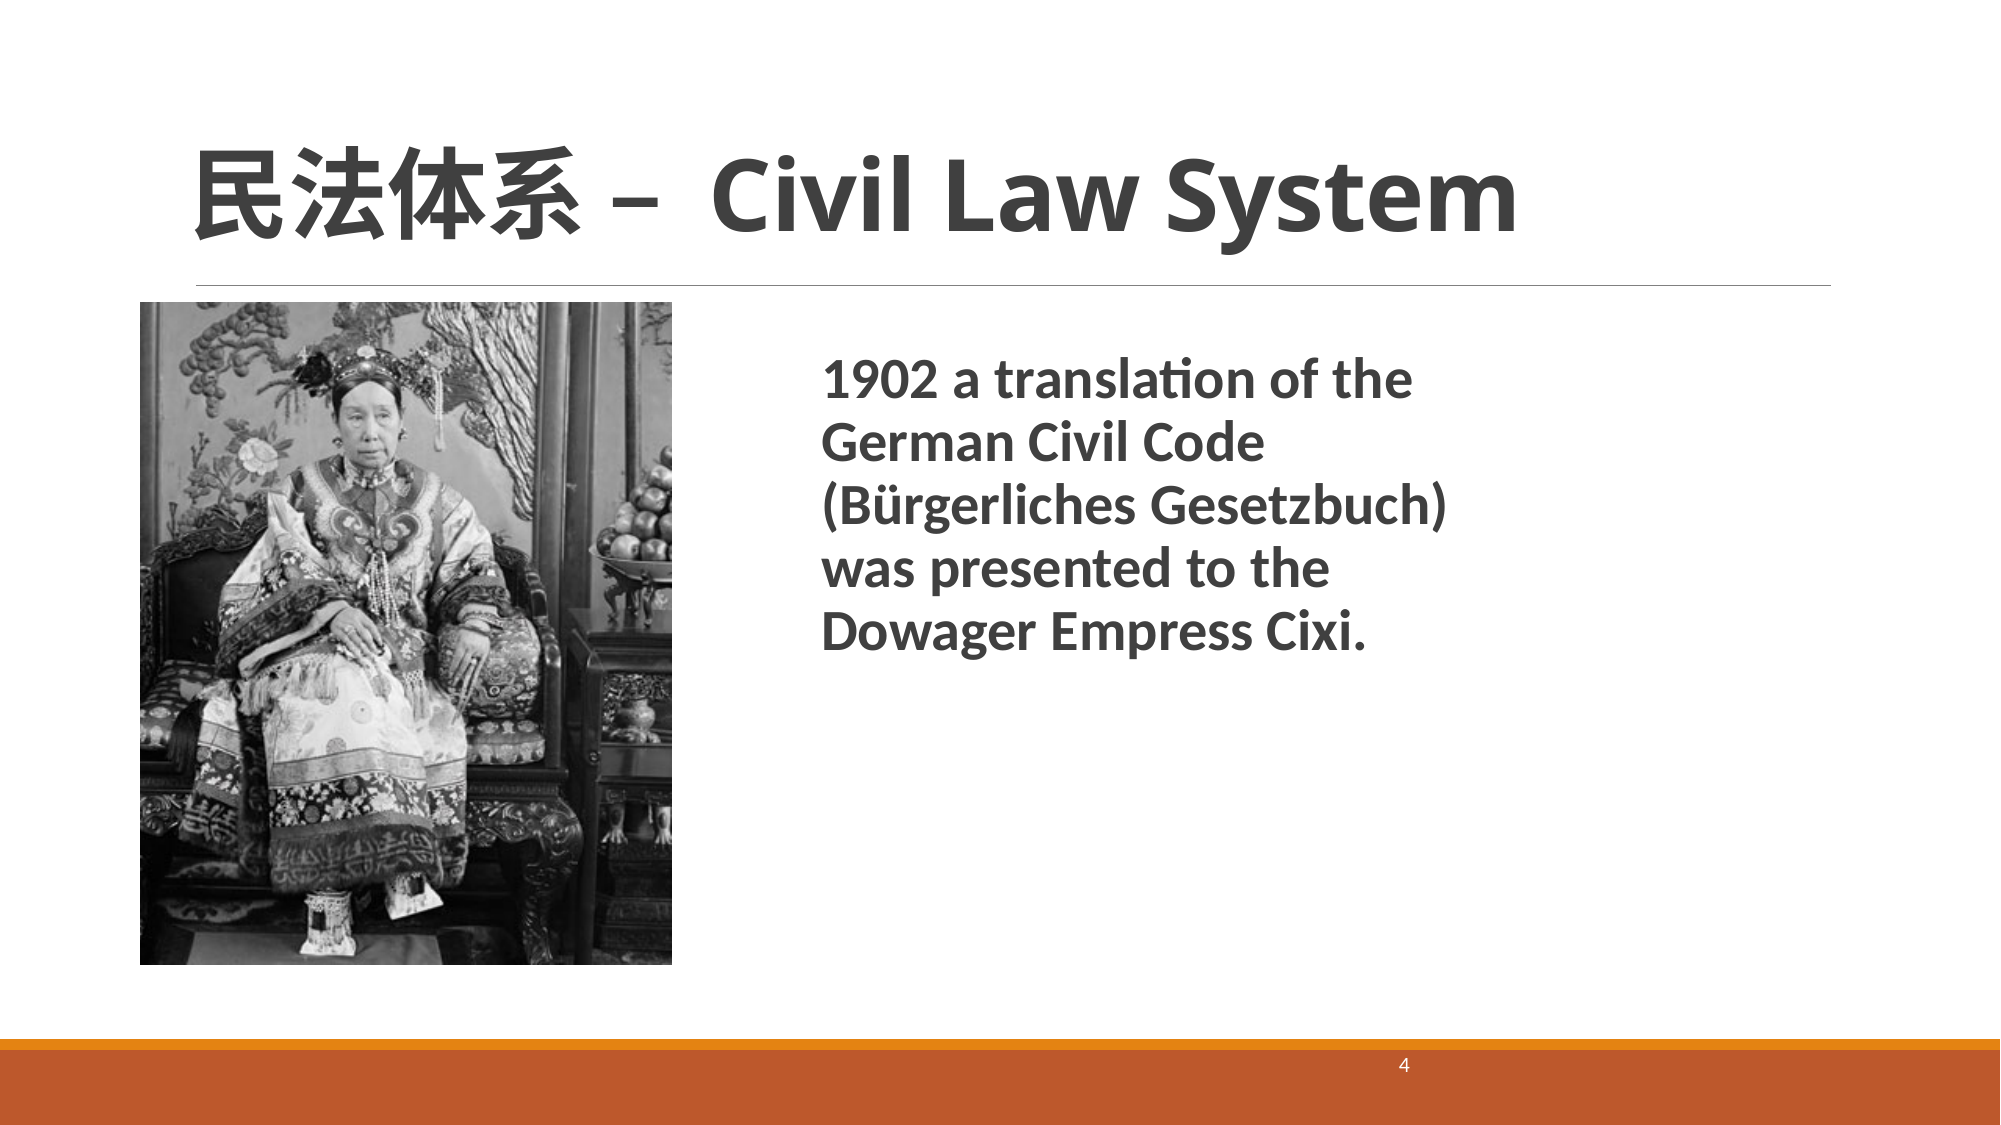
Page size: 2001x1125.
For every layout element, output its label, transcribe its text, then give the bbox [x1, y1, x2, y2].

picture [140, 301, 673, 966]
title 民法体系 – Civil Law System [174, 21, 1825, 260]
slide_number 4 [1074, 1024, 1425, 1103]
text_box 1902 a translation of the German Civil Code (Bürgerliches Gesetzbuch) was presented to the Dowager Empress Cixi. [806, 261, 1469, 1004]
